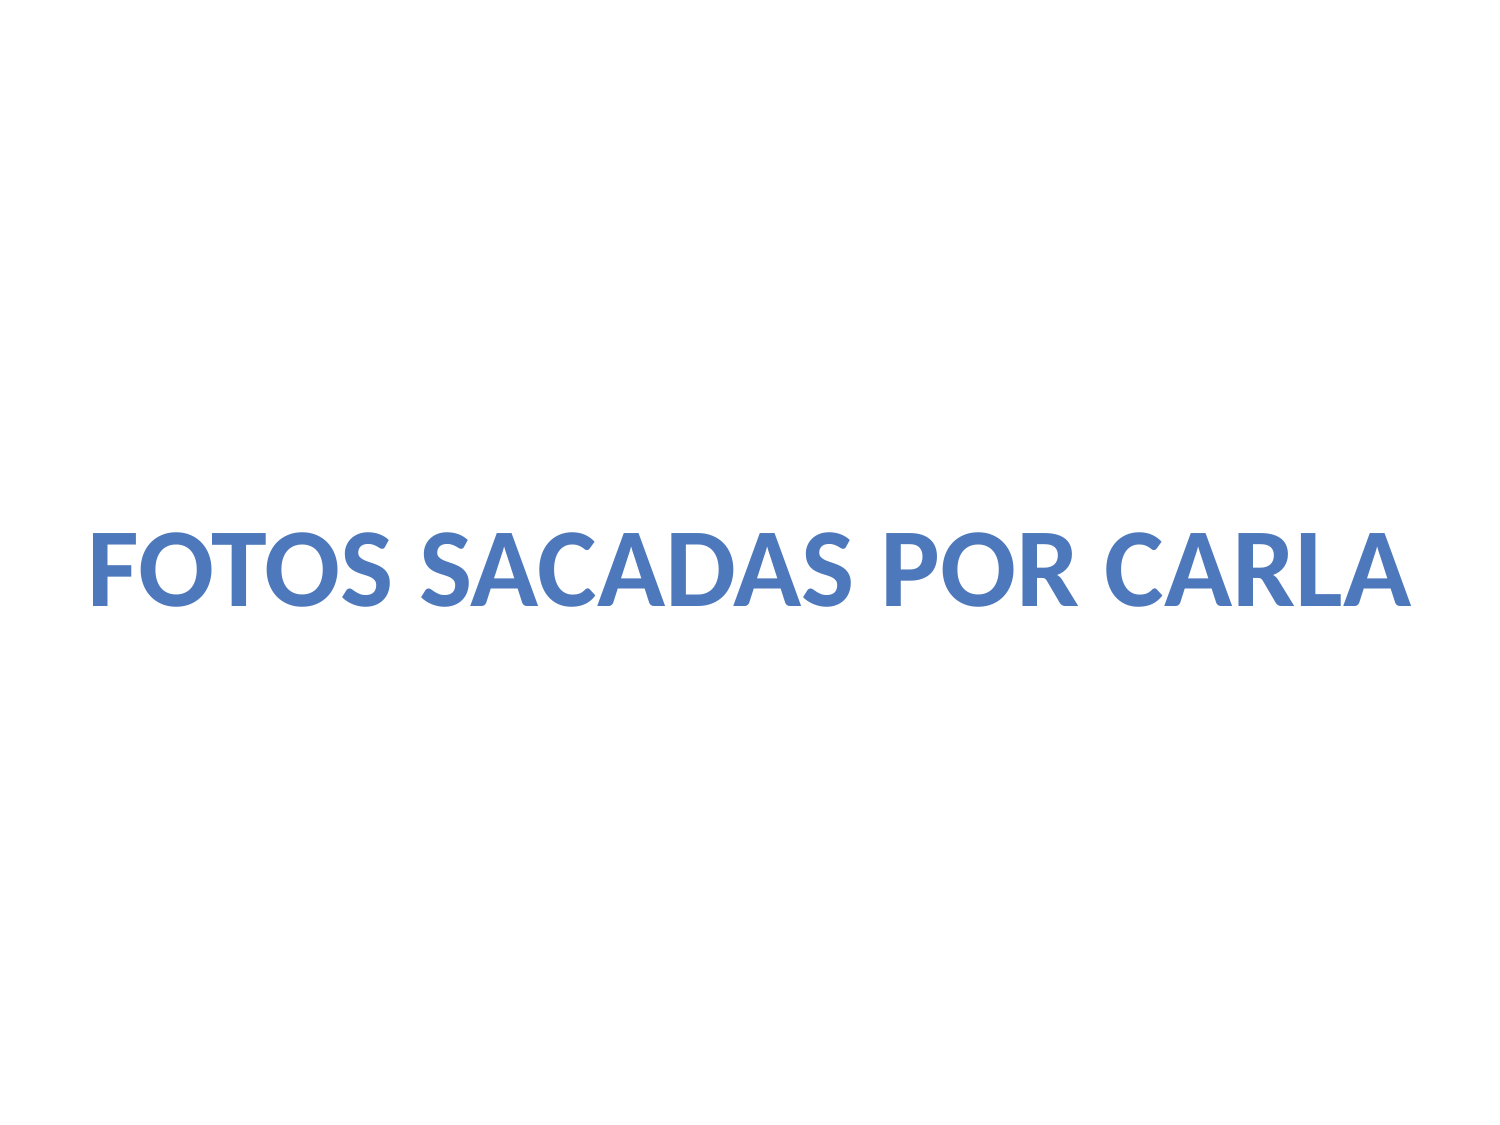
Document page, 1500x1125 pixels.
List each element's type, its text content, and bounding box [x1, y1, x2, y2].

text_box Fotos sacadas por Carla [72, 486, 1428, 637]
